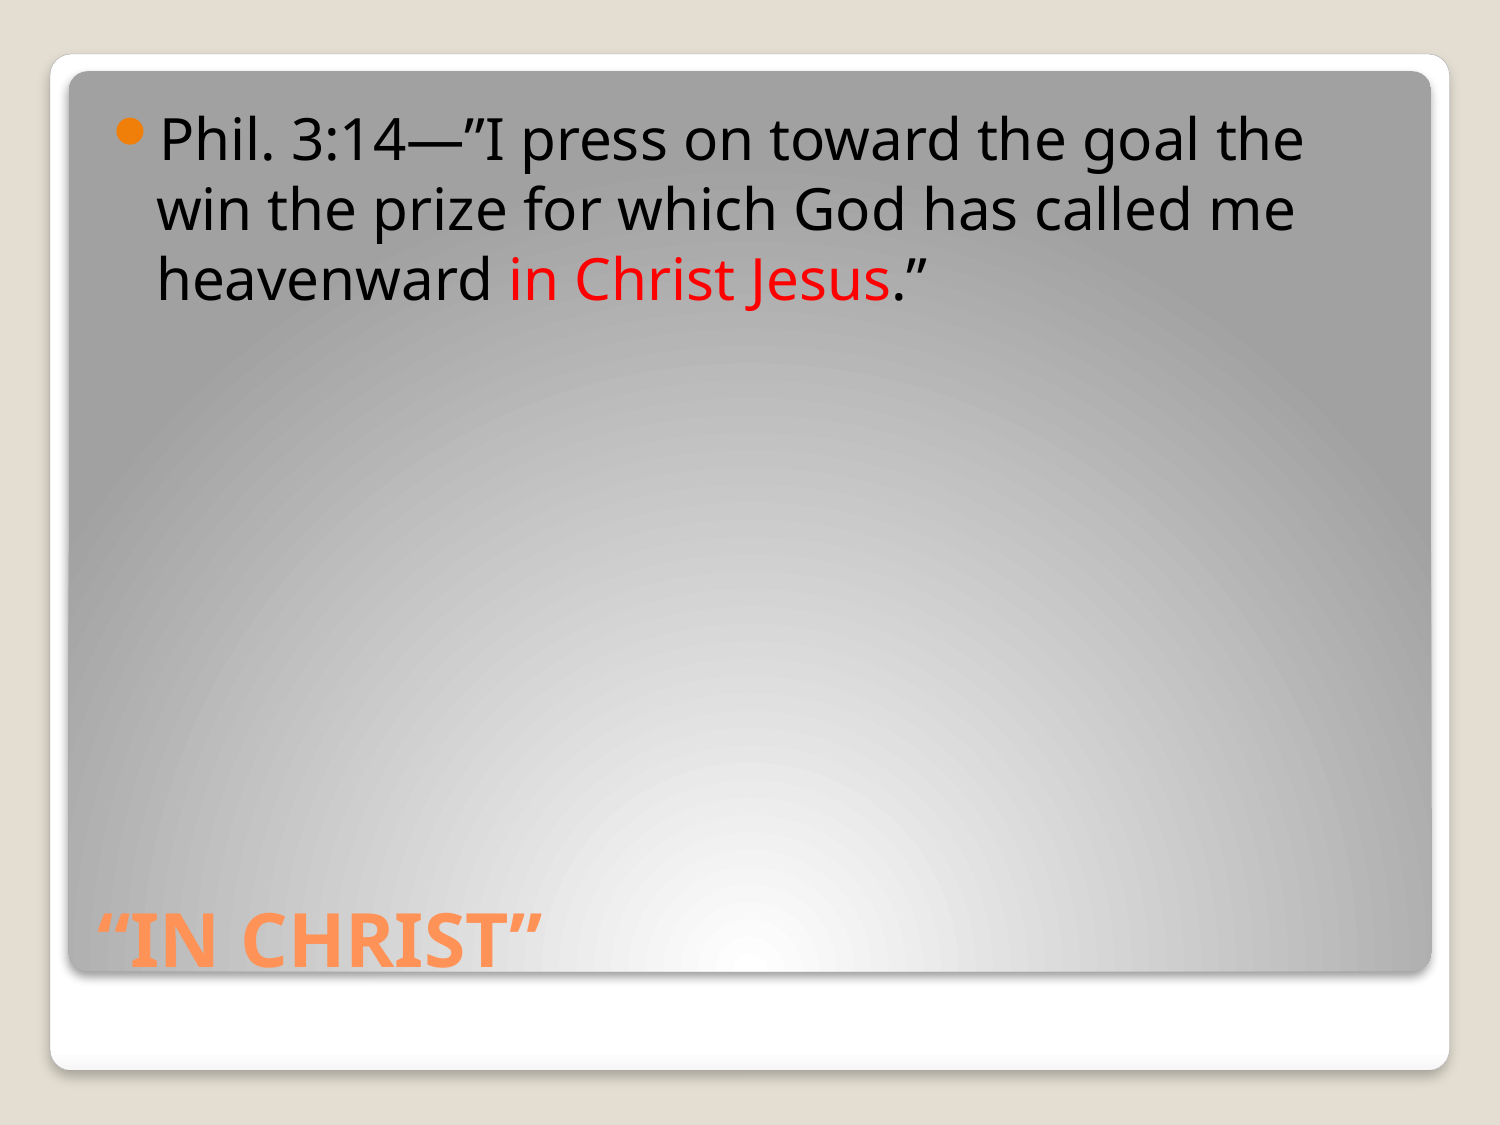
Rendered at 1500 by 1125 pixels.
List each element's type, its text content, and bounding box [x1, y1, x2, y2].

title “IN CHRIST” [82, 817, 1425, 990]
list Phil. 3:14—”I press on toward the goal the win the prize for which God has called me heavenward in Christ Jesus.” [82, 86, 1425, 774]
